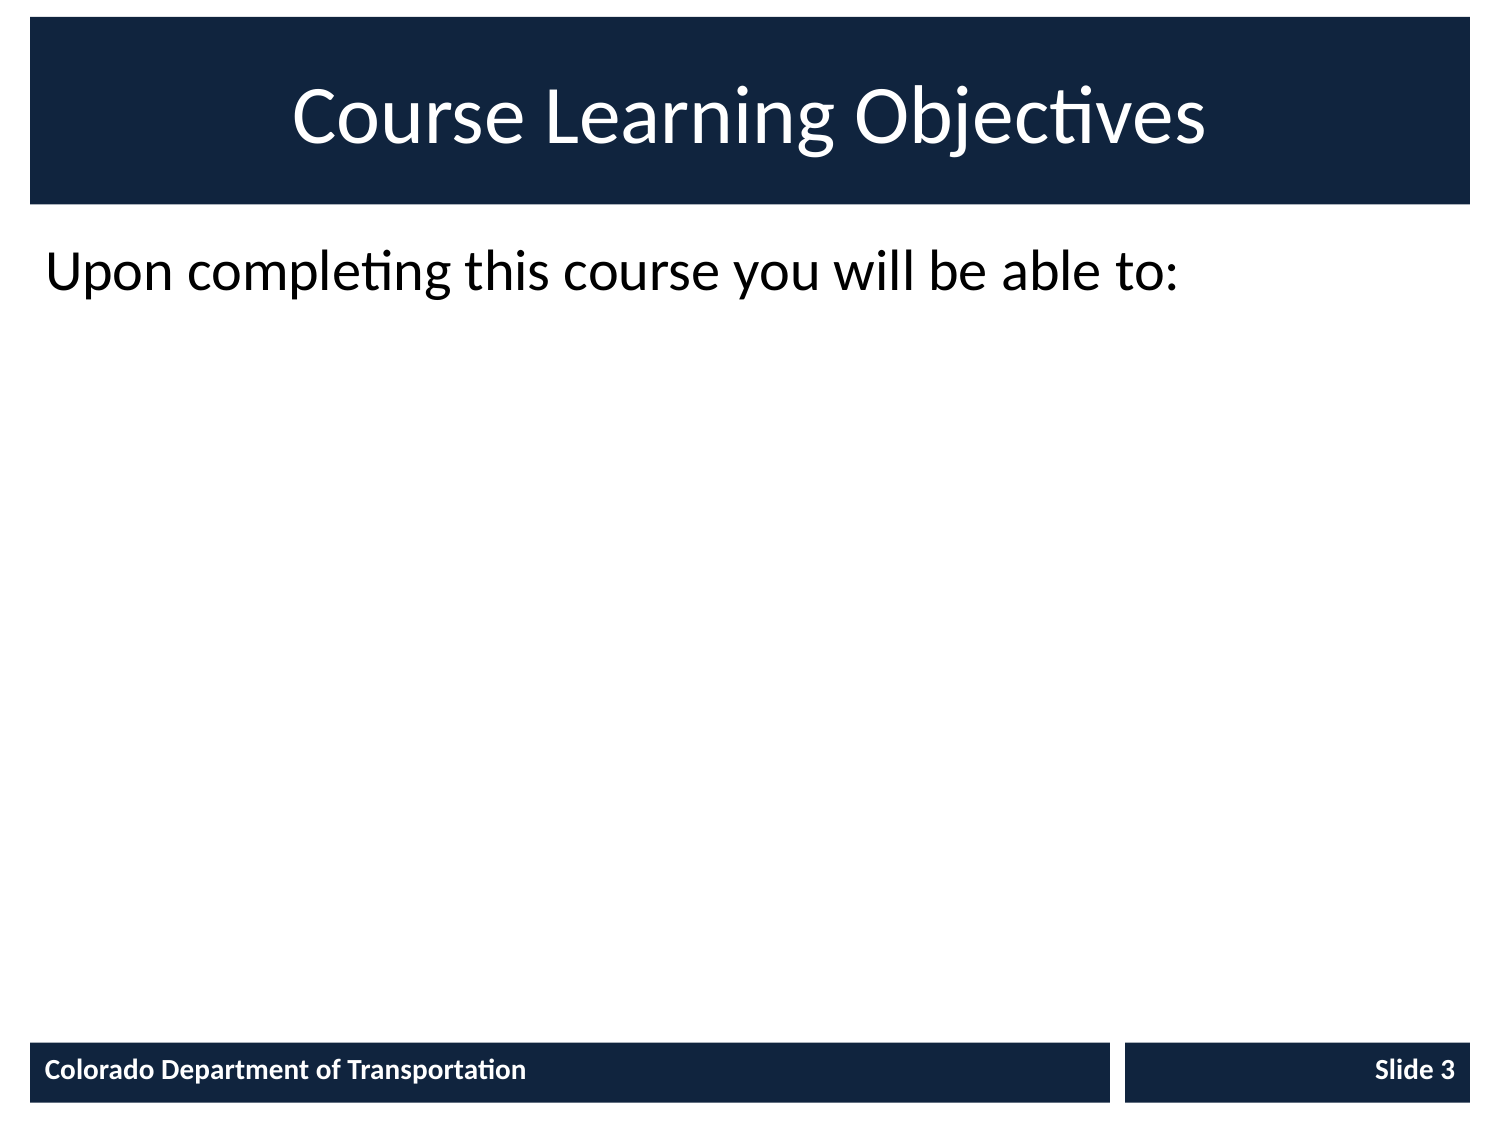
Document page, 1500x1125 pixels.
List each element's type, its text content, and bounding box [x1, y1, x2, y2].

footer Colorado Department of Transportation [30, 1042, 1110, 1103]
slide_number Slide 3 [1125, 1042, 1470, 1103]
list Upon completing this course you will be able to: [29, 224, 1471, 1036]
title Course Learning Objectives [29, 16, 1471, 205]
